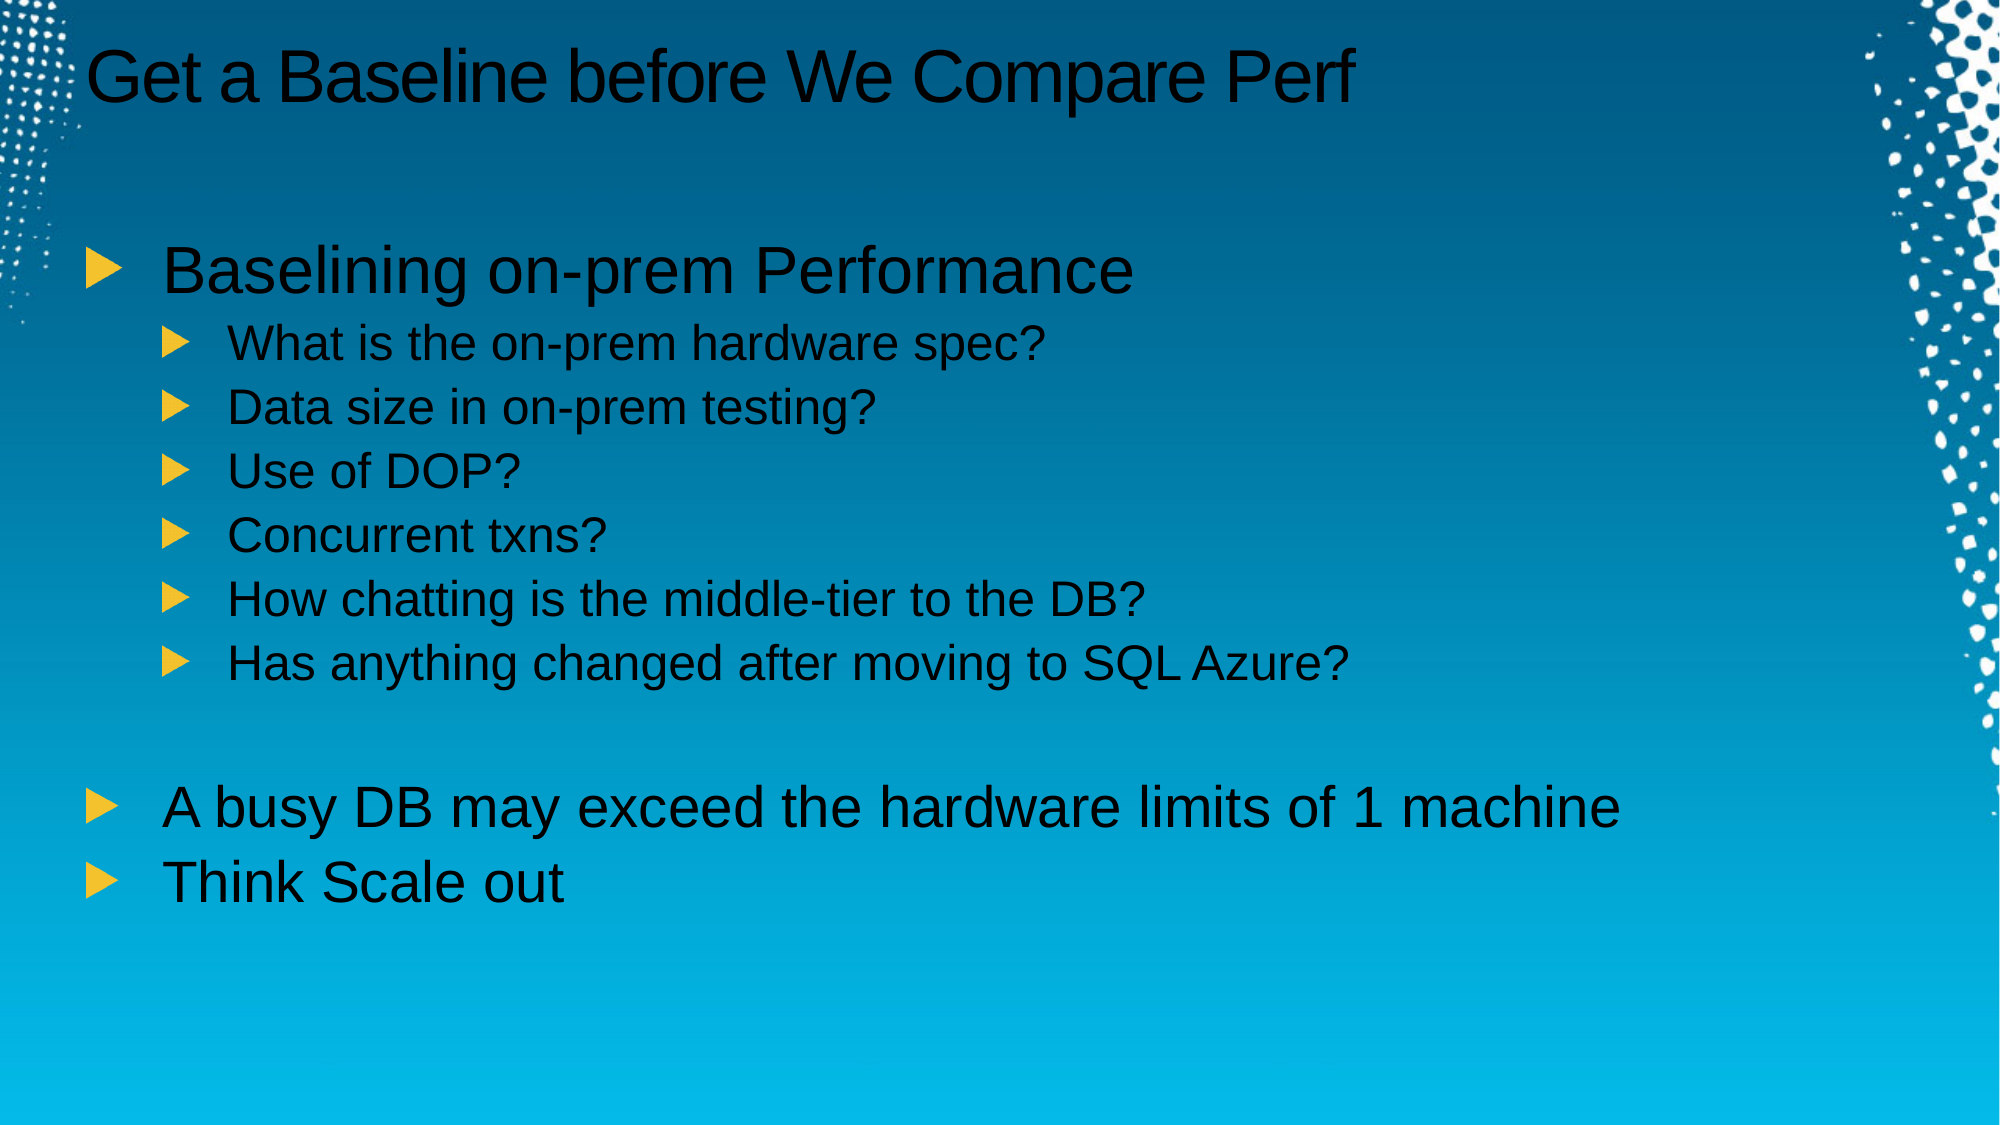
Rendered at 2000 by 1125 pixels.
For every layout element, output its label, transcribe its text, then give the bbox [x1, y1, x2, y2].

picture [1994, 382, 2000, 391]
picture [1983, 404, 1992, 414]
picture [1945, 213, 1955, 220]
picture [28, 42, 36, 53]
picture [163, 455, 188, 484]
picture [163, 391, 188, 420]
picture [1972, 312, 1985, 322]
picture [1935, 177, 1945, 189]
picture [56, 47, 64, 55]
picture [1930, 291, 1941, 297]
picture [1892, 212, 1902, 216]
picture [31, 131, 37, 138]
picture [1953, 301, 1962, 312]
picture [43, 42, 49, 53]
picture [1963, 278, 1976, 291]
picture [1991, 747, 2000, 765]
picture [1980, 460, 1987, 469]
picture [6, 97, 12, 105]
picture [1952, 502, 1967, 516]
picture [1941, 324, 1952, 332]
picture [47, 0, 57, 10]
picture [1922, 200, 1934, 207]
picture [34, 101, 43, 111]
picture [33, 88, 42, 97]
picture [55, 62, 62, 69]
picture [0, 40, 9, 45]
picture [0, 24, 9, 33]
picture [33, 116, 40, 124]
picture [1926, 344, 1939, 358]
picture [26, 57, 34, 68]
picture [1915, 274, 1920, 291]
picture [1920, 257, 1932, 264]
picture [1946, 525, 1956, 533]
picture [1992, 438, 2000, 448]
picture [42, 31, 53, 39]
picture [1948, 413, 1958, 424]
picture [1973, 368, 1982, 380]
picture [1995, 582, 2000, 595]
picture [1942, 465, 1958, 483]
picture [1950, 359, 1960, 366]
picture [38, 74, 47, 80]
picture [10, 69, 17, 78]
picture [1963, 335, 1972, 344]
picture [29, 27, 38, 38]
picture [1982, 714, 1993, 729]
picture [9, 84, 15, 91]
picture [17, 129, 23, 136]
picture [1914, 164, 1923, 177]
picture [1911, 223, 1918, 230]
picture [41, 59, 48, 67]
picture [1925, 87, 1941, 99]
picture [11, 55, 21, 64]
picture [1972, 570, 1986, 583]
picture [54, 76, 60, 83]
picture [1981, 604, 2000, 620]
picture [1955, 246, 1965, 256]
picture [1925, 141, 1935, 155]
picture [1955, 557, 1965, 573]
picture [163, 647, 187, 675]
picture [16, 143, 21, 151]
picture [1935, 379, 1948, 391]
picture [58, 32, 66, 41]
picture [1946, 155, 1961, 167]
picture [1889, 157, 1901, 166]
picture [1921, 0, 1934, 8]
picture [30, 14, 40, 23]
picture [3, 10, 11, 18]
picture [1963, 589, 1976, 607]
picture [1968, 481, 1978, 492]
picture [16, 22, 23, 34]
picture [13, 41, 25, 49]
picture [1991, 637, 2000, 652]
picture [18, 13, 26, 19]
picture [1979, 657, 1995, 676]
picture [45, 16, 55, 24]
picture [163, 583, 187, 611]
picture [1978, 517, 1987, 527]
picture [1917, 109, 1924, 119]
picture [18, 0, 29, 6]
picture [1970, 426, 1980, 436]
picture [87, 789, 116, 822]
picture [1958, 445, 1968, 460]
picture [1898, 188, 1912, 198]
picture [1963, 535, 1977, 550]
picture [1957, 187, 1971, 200]
picture [1988, 691, 2000, 709]
picture [1990, 492, 2000, 505]
picture [1928, 399, 1939, 415]
picture [1974, 683, 1985, 694]
title Get a Baseline before We Compare Perf [85, 37, 1917, 157]
picture [1988, 547, 2000, 561]
picture [33, 0, 42, 10]
list Baselining on-prem Performance What is the on-prem hardware spec? Data size in on-prem testing? Use of DOP? Concurrent txns? How chatting is the middle-tier to the DB? Has anything changed after moving to SQL Azure? A busy DB may exceed the hardware limits of 1 machine Think Scale out [86, 235, 1915, 1036]
picture [1929, 27, 1945, 45]
picture [1993, 321, 2000, 339]
picture [24, 72, 32, 79]
picture [163, 519, 187, 547]
picture [1935, 0, 2000, 306]
picture [1919, 367, 1930, 378]
picture [1938, 122, 1950, 133]
picture [163, 327, 188, 356]
picture [87, 863, 116, 897]
picture [1969, 625, 1985, 642]
picture [0, 155, 5, 163]
picture [1932, 235, 1943, 241]
picture [1915, 308, 1929, 326]
picture [87, 248, 120, 287]
picture [1942, 269, 1953, 276]
picture [1984, 349, 1992, 357]
picture [1960, 392, 1970, 403]
picture [1935, 431, 1946, 449]
